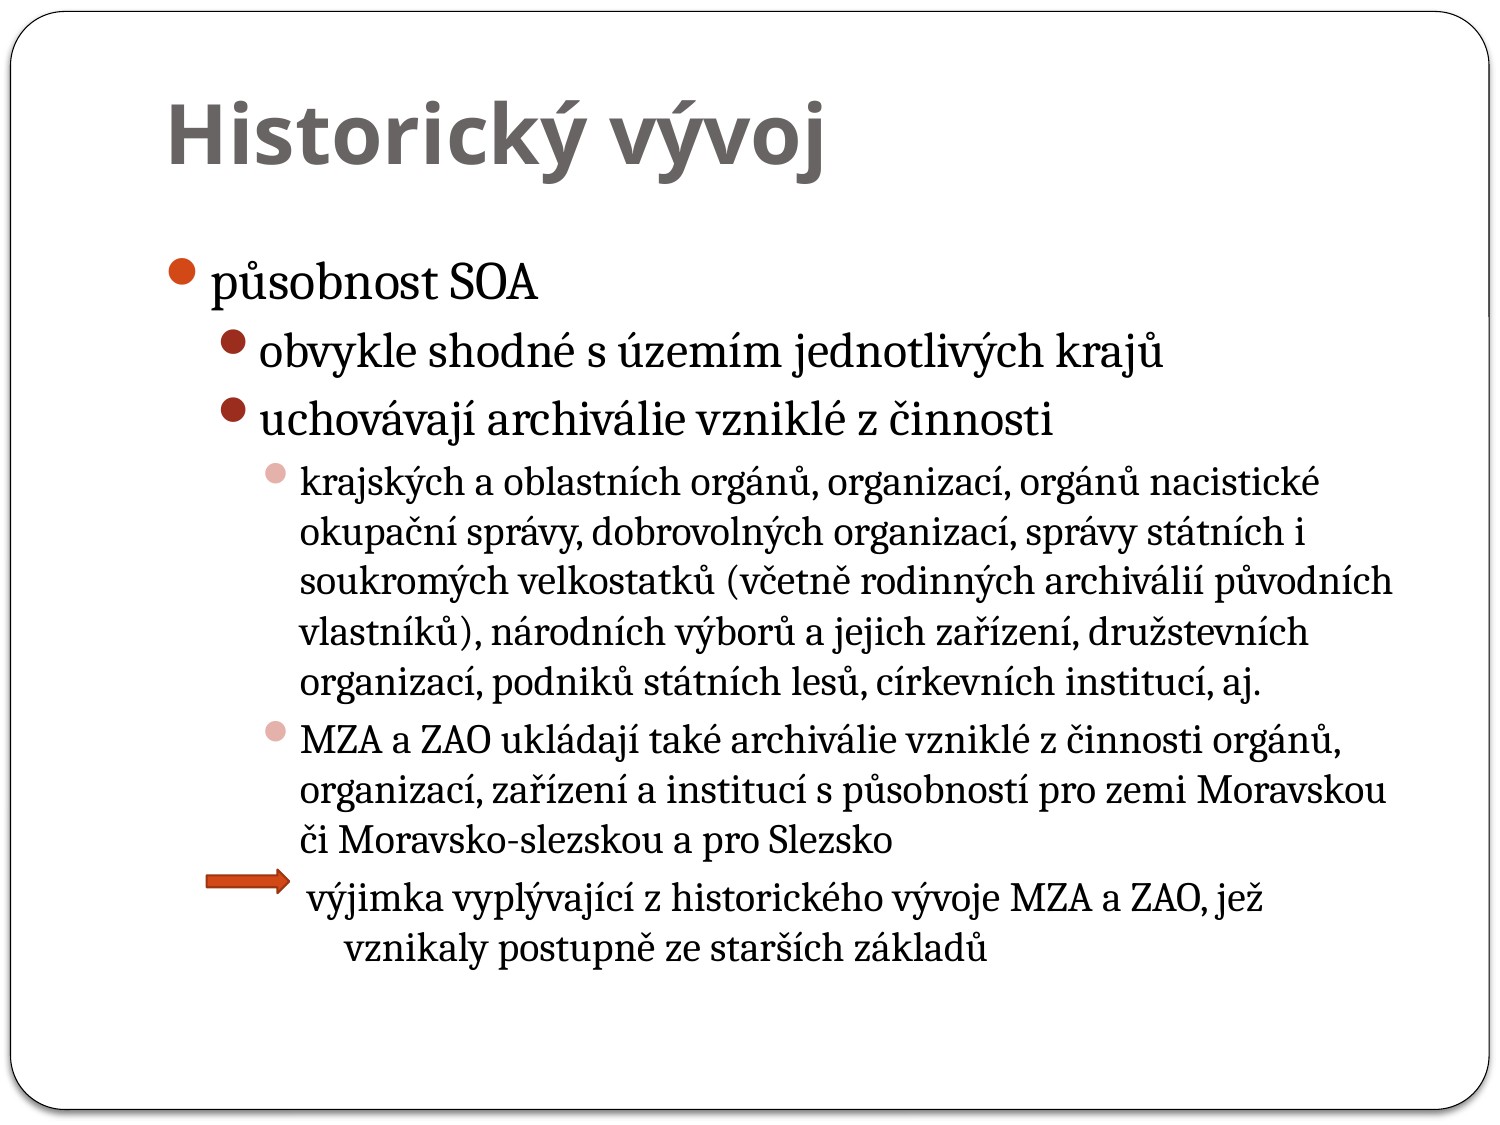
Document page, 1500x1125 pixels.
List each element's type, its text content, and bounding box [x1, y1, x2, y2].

text_box [205, 868, 290, 895]
list působnost SOA obvykle shodné s územím jednotlivých krajů uchovávají archiválie vzniklé z činnosti krajských a oblastních orgánů, organizací, orgánů nacistické okupační správy, dobrovolných organizací, správy státních i soukromých velkostatků (včetně rodinných archiválií původních vlastníků), národních výborů a jejich zařízení, družstevních organizací, podniků státních lesů, církevních institucí, aj. MZA a ZAO ukládají také archiválie vzniklé z činnosti orgánů, organizací, zařízení a institucí s působností pro zemi Moravskou či Moravsko-slezskou a pro Slezsko výjimka vyplývající z historického vývoje MZA a ZAO, jež vznikaly postupně ze starších základů [150, 237, 1425, 988]
title Historický vývoj [150, 45, 1425, 197]
